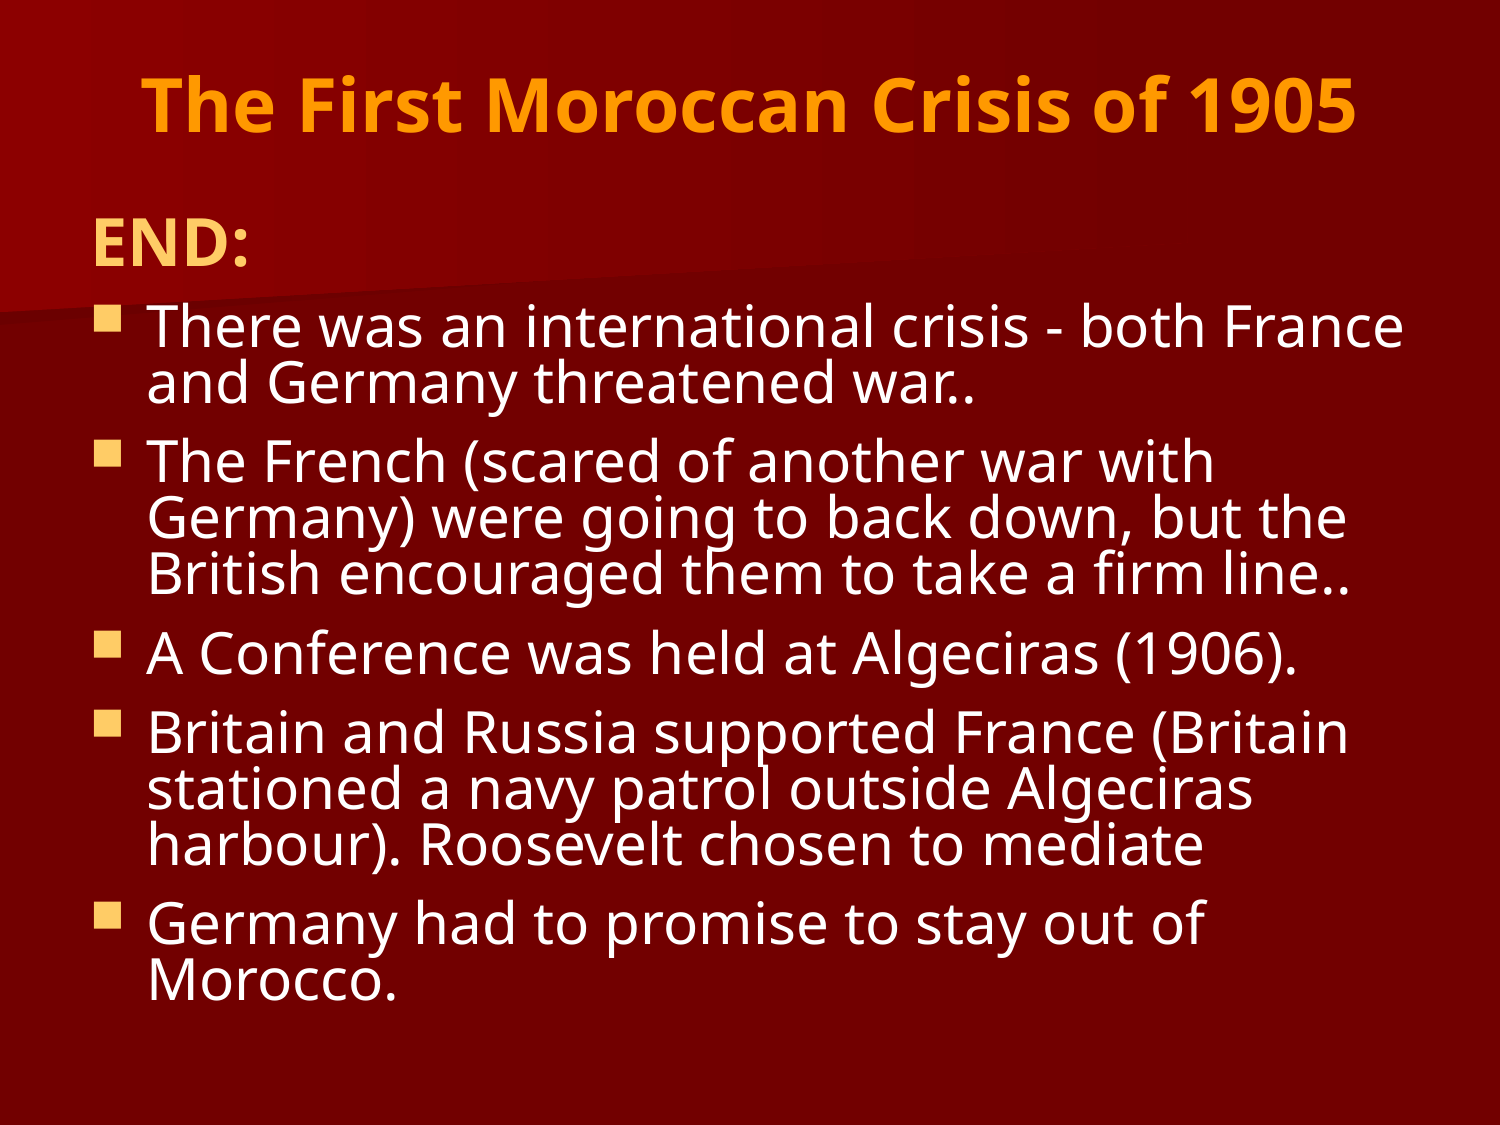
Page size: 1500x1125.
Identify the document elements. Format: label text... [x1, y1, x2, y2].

title The First Moroccan Crisis of 1905 [74, 44, 1426, 162]
list END: There was an international crisis - both France and Germany threatened war.. The French (scared of another war with Germany) were going to back down, but the British encouraged them to take a firm line.. A Conference was held at Algeciras (1906). Britain and Russia supported France (Britain stationed a navy patrol outside Algeciras harbour). Roosevelt chosen to mediate Germany had to promise to stay out of Morocco. [74, 207, 1426, 1048]
